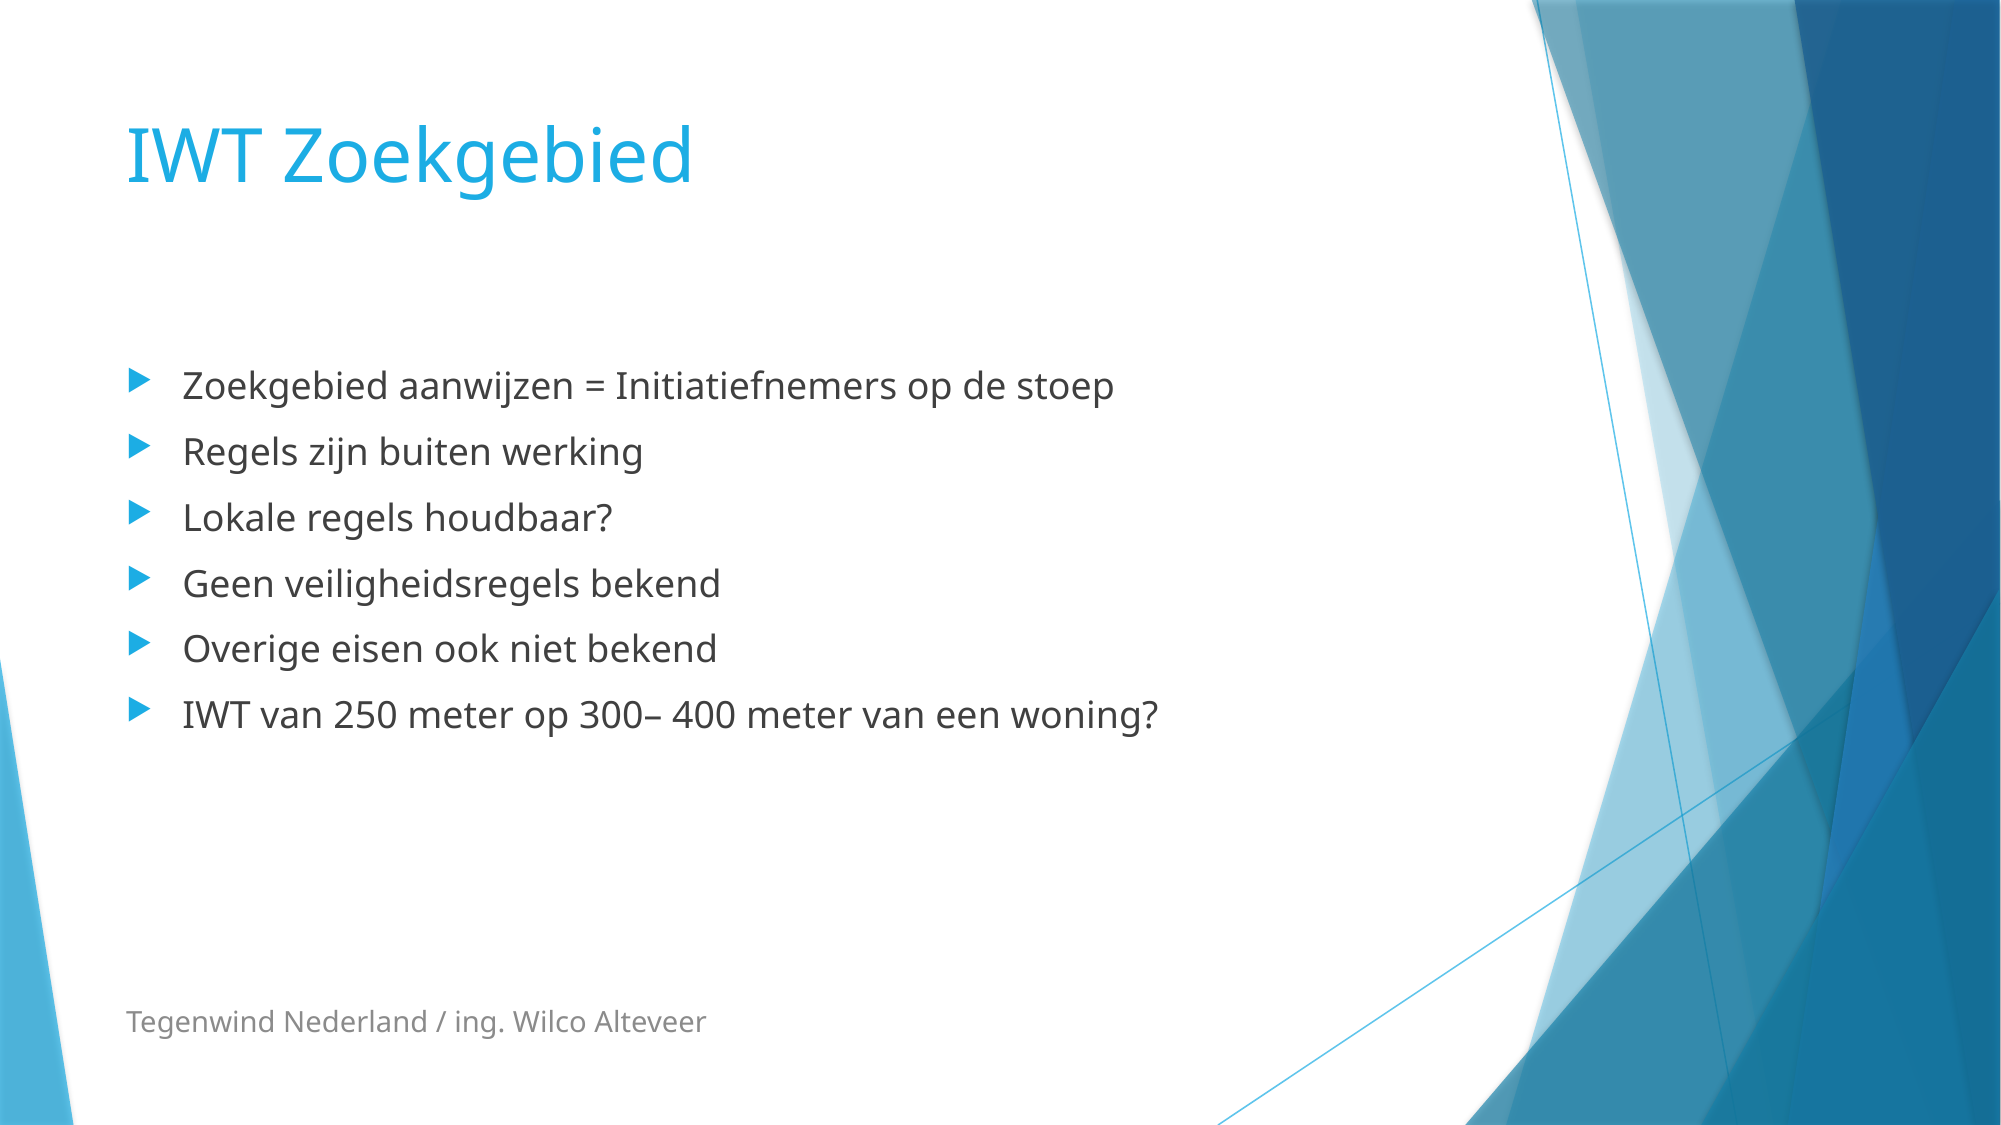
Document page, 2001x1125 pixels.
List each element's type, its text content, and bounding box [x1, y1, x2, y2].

title IWT Zoekgebied [111, 99, 1522, 317]
footer Tegenwind Nederland / ing. Wilco Alteveer [111, 991, 1145, 1051]
list Zoekgebied aanwijzen = Initiatiefnemers op de stoep Regels zijn buiten werking Lokale regels houdbaar? Geen veiligheidsregels bekend Overige eisen ook niet bekend IWT van 250 meter op 300– 400 meter van een woning? [111, 354, 1522, 992]
